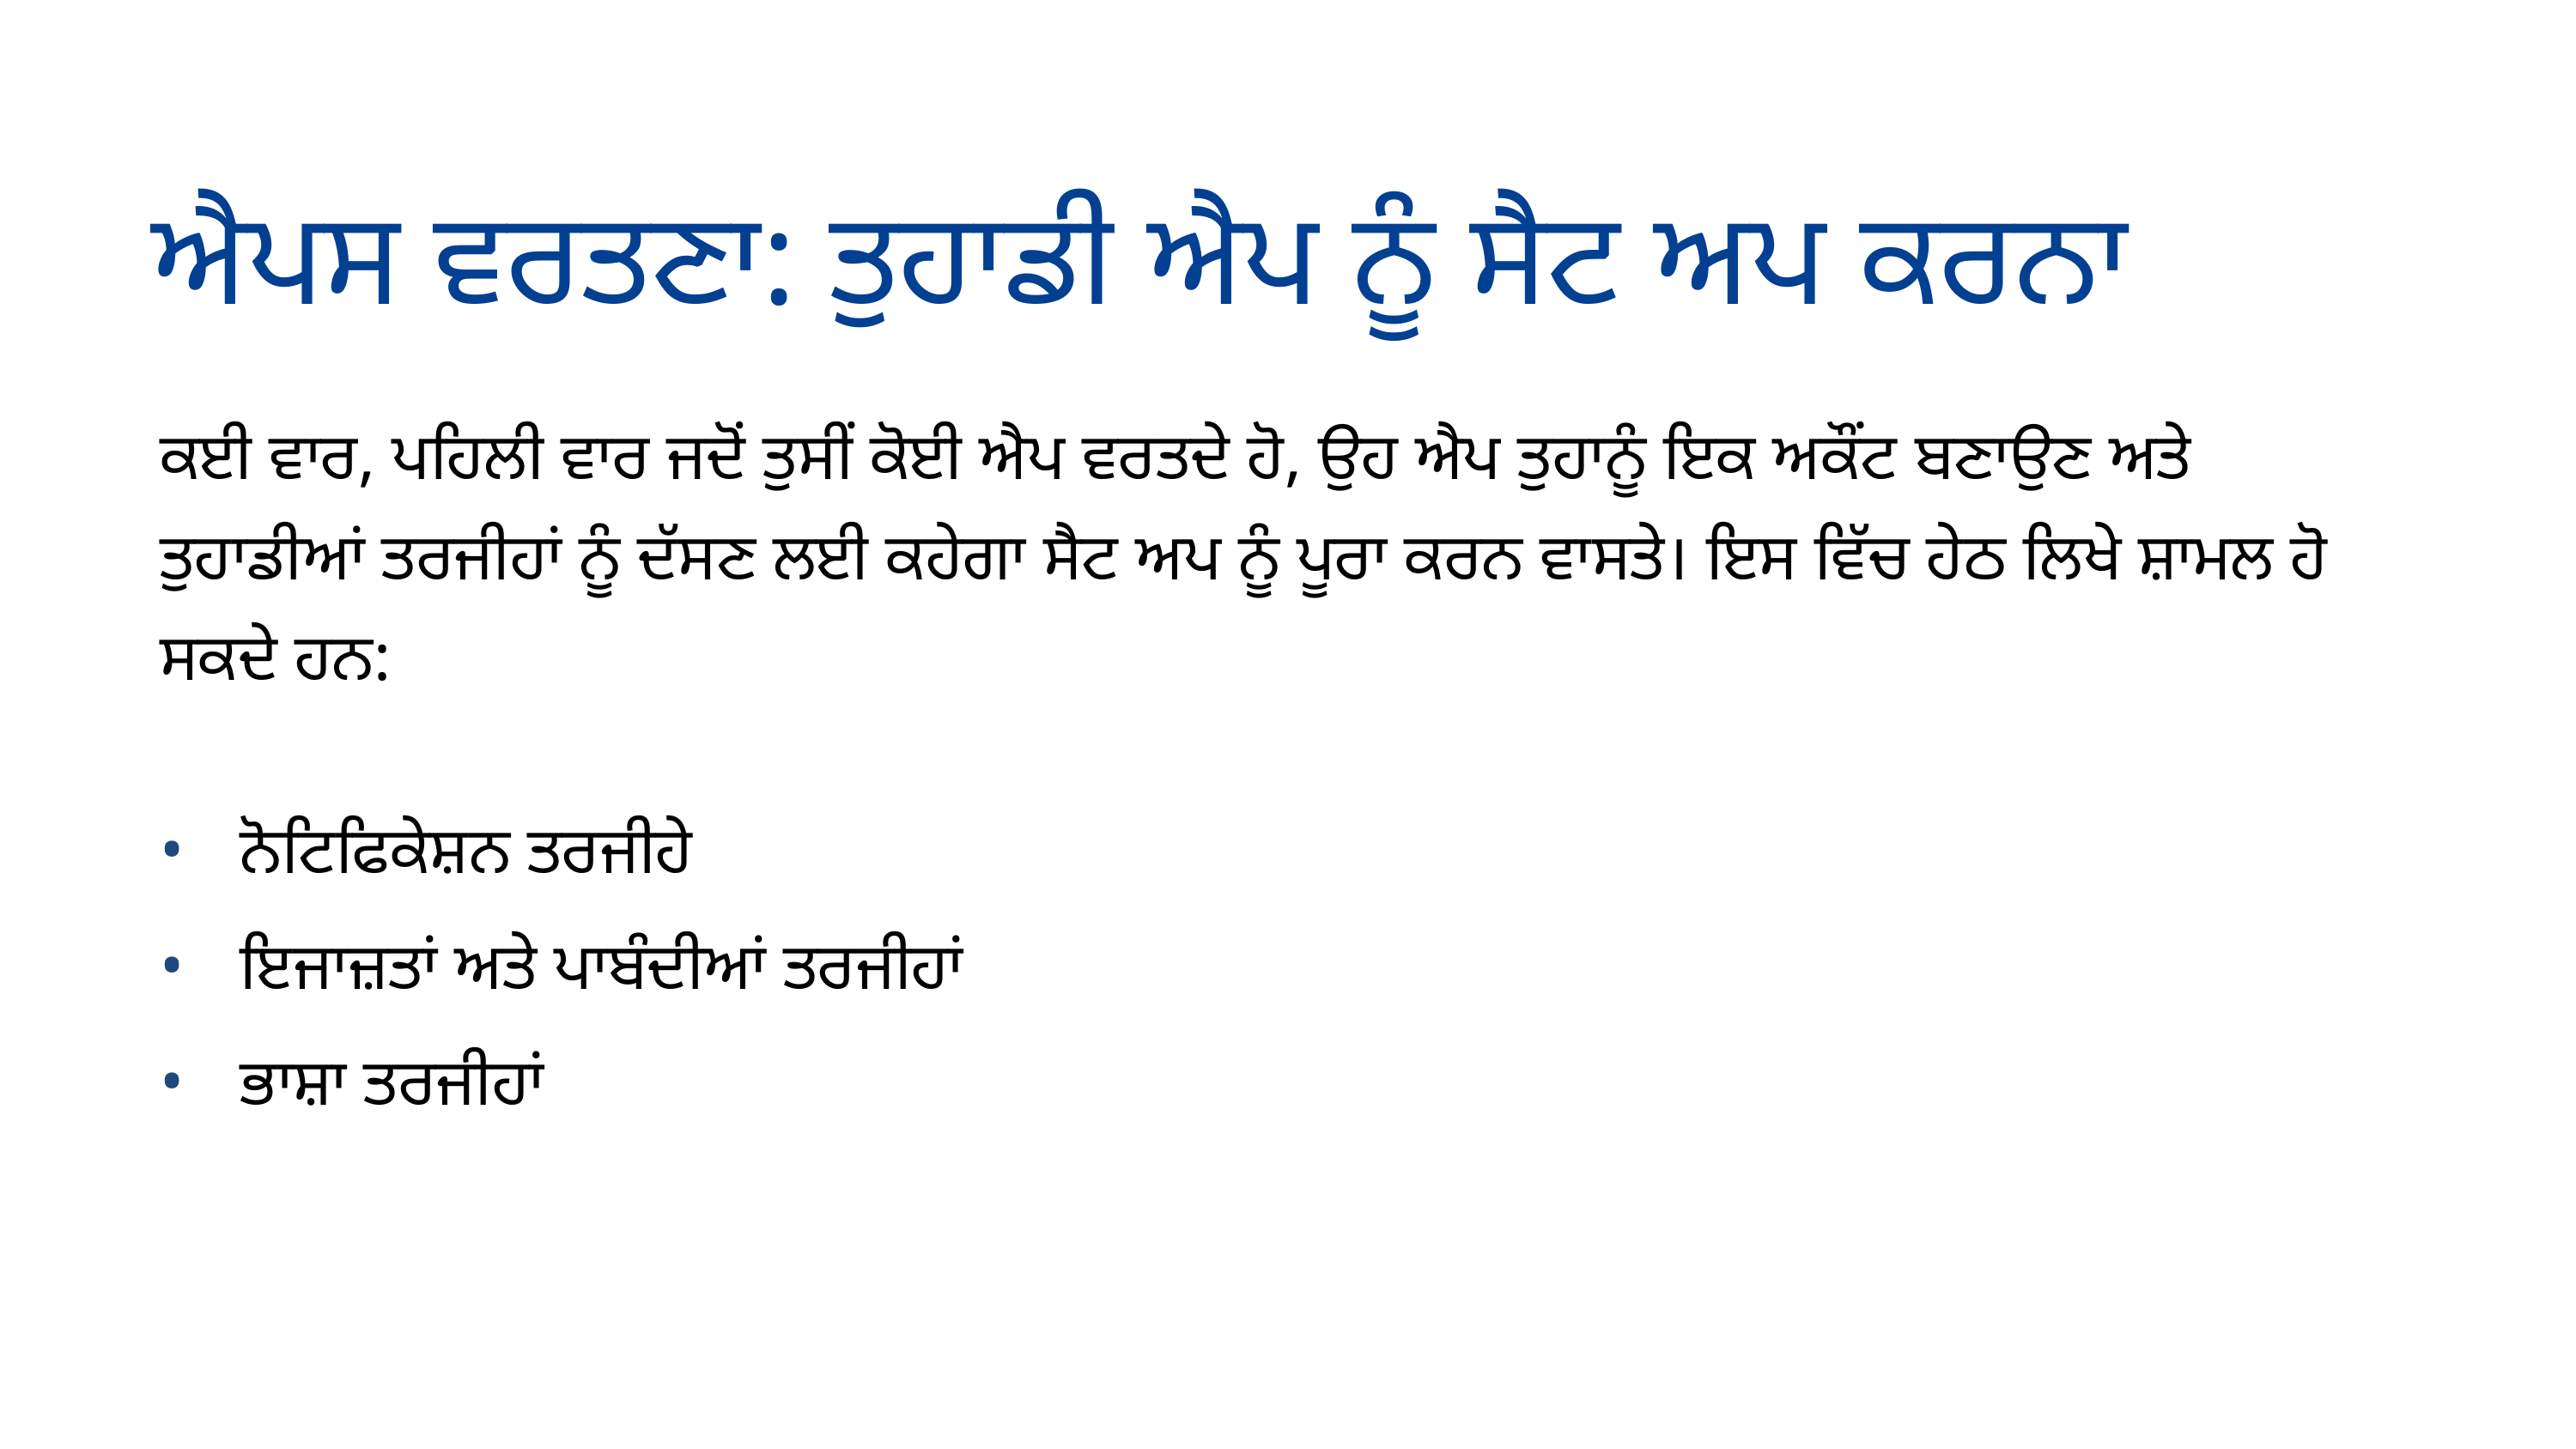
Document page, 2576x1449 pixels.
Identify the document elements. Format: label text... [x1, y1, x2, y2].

text_box ਕਈ ਵਾਰ, ਪਹਿਲੀ ਵਾਰ ਜਦੋਂ ਤੁਸੀਂ ਕੋਈ ਐਪ ਵਰਤਦੇ ਹੋ, ਉਹ ਐਪ ਤੁਹਾਨੂੰ ਇਕ ਅਕੌਂਟ ਬਣਾਉਣ ਅਤੇ ਤੁਹਾਡੀਆਂ ਤਰਜੀਹਾਂ ਨੂੰ ਦੱਸਣ ਲਈ ਕਹੇਗਾ ਸੈਟ ਅਪ ਨੂੰ ਪੂਰਾ ਕਰਨ ਵਾਸਤੇ। ਇਸ ਵਿੱਚ ਹੇਠ ਲਿਖੇ ਸ਼ਾਮਲ ਹੋ ਸਕਦੇ ਹਨ: ਨੋਟਿਫਿਕੇਸ਼ਨ ਤਰਜੀਹੇ ਇਜਾਜ਼ਤਾਂ ਅਤੇ ਪਾਬੰਦੀਆਂ ਤਰਜੀਹਾਂ ਭਾਸ਼ਾ ਤਰਜੀਹਾਂ [151, 391, 2410, 1313]
text_box ਐਪਸ ਵਰਤਣਾ: ਤੁਹਾਡੀ ਐਪ ਨੂੰ ਸੈਟ ਅਪ ਕਰਨਾ [151, 160, 2317, 343]
